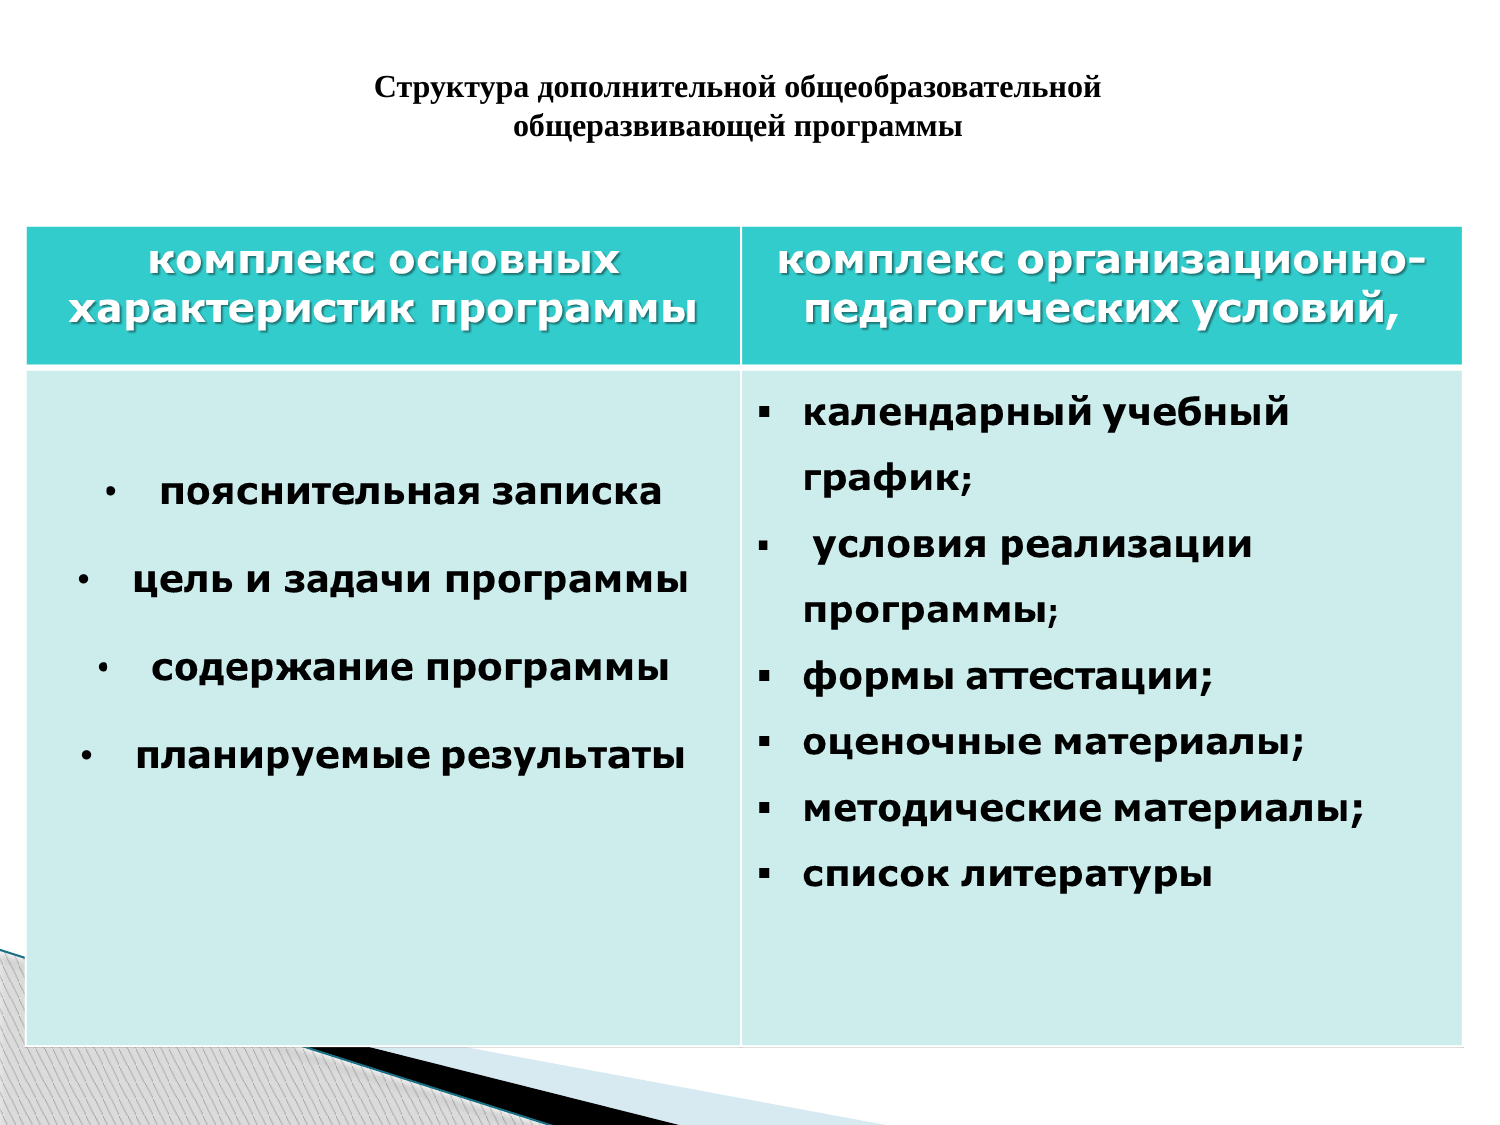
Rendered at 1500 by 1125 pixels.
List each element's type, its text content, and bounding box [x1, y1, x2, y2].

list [23, 219, 1466, 1048]
title Структура дополнительной общеобразовательной общеразвивающей программы [29, 19, 1447, 185]
